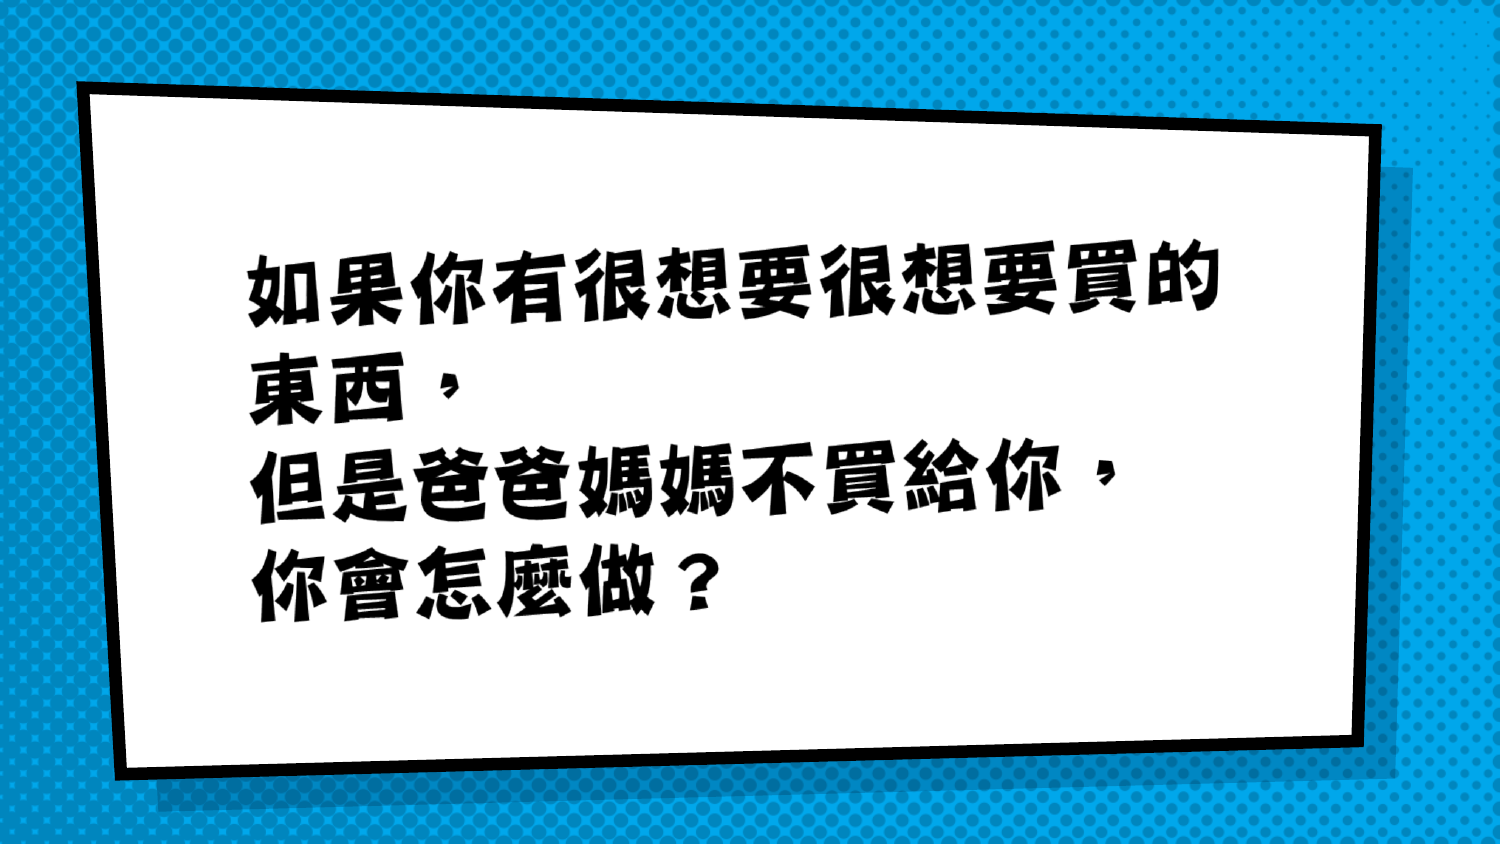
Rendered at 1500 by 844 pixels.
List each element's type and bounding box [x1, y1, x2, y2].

picture [214, 199, 1254, 658]
